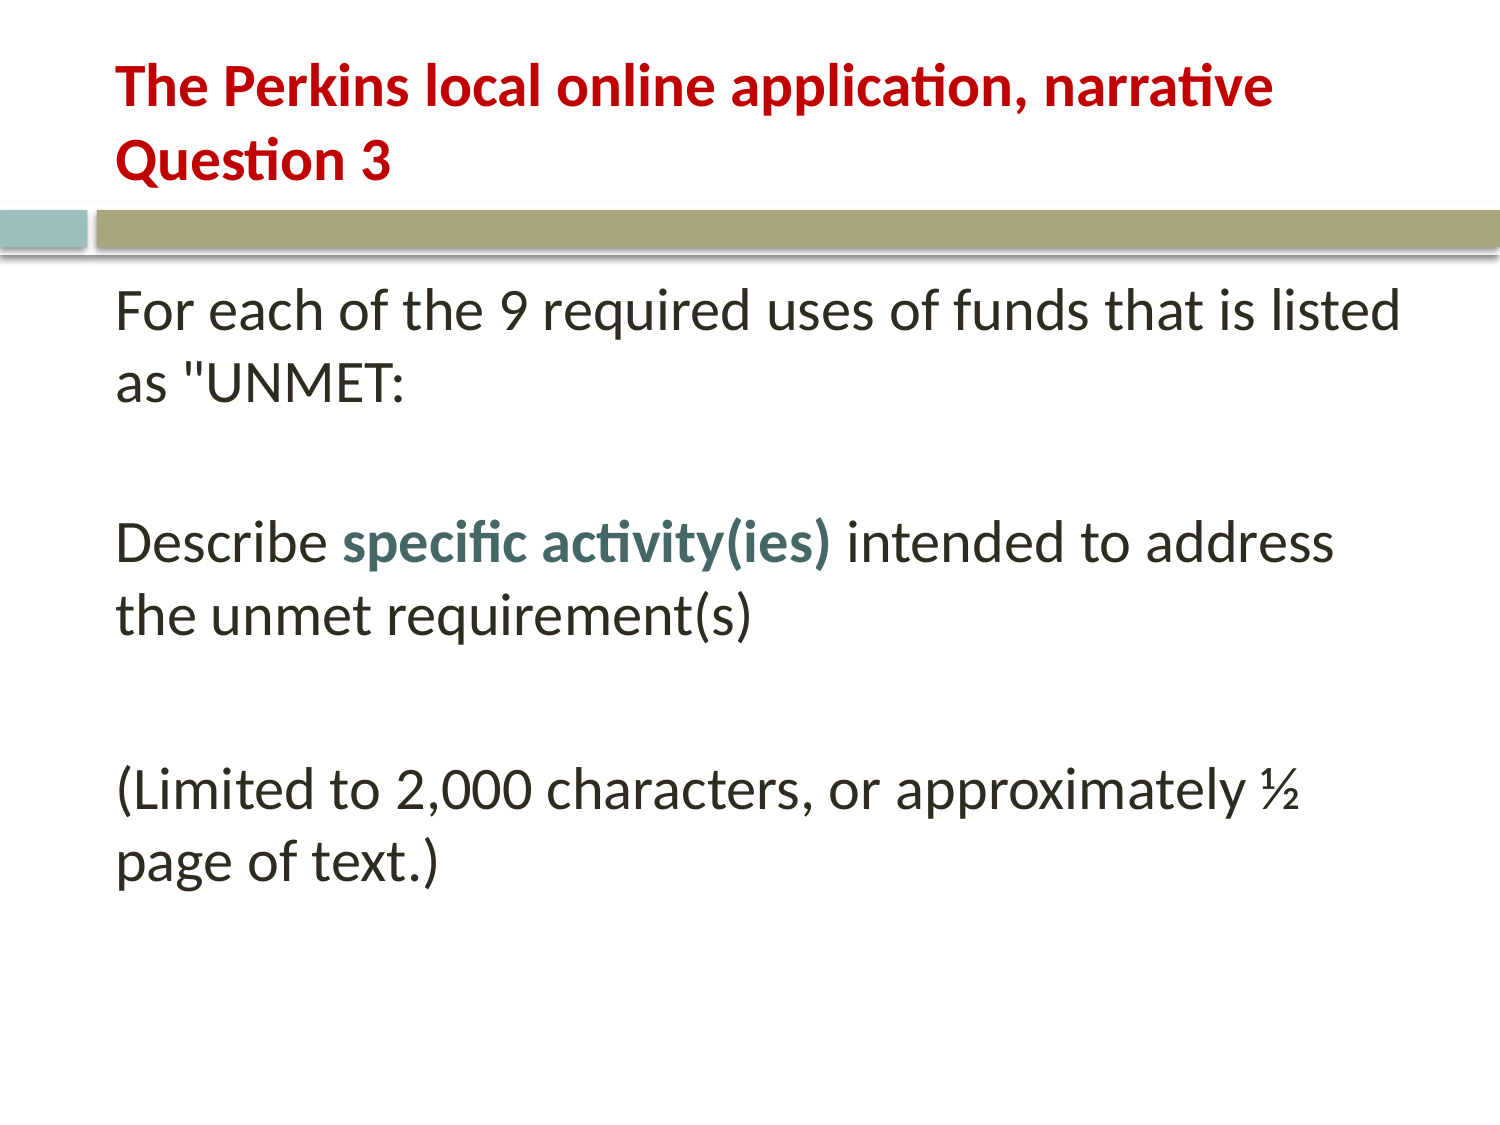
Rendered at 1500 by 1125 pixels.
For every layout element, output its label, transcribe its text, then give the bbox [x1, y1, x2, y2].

list For each of the 9 required uses of funds that is listed as "UNMET: Describe specific activity(ies) intended to address the unmet requirement(s) (Limited to 2,000 characters, or approximately ½ page of text.) [100, 262, 1438, 1000]
title The Perkins local online application, narrative Question 3 [100, 37, 1438, 200]
